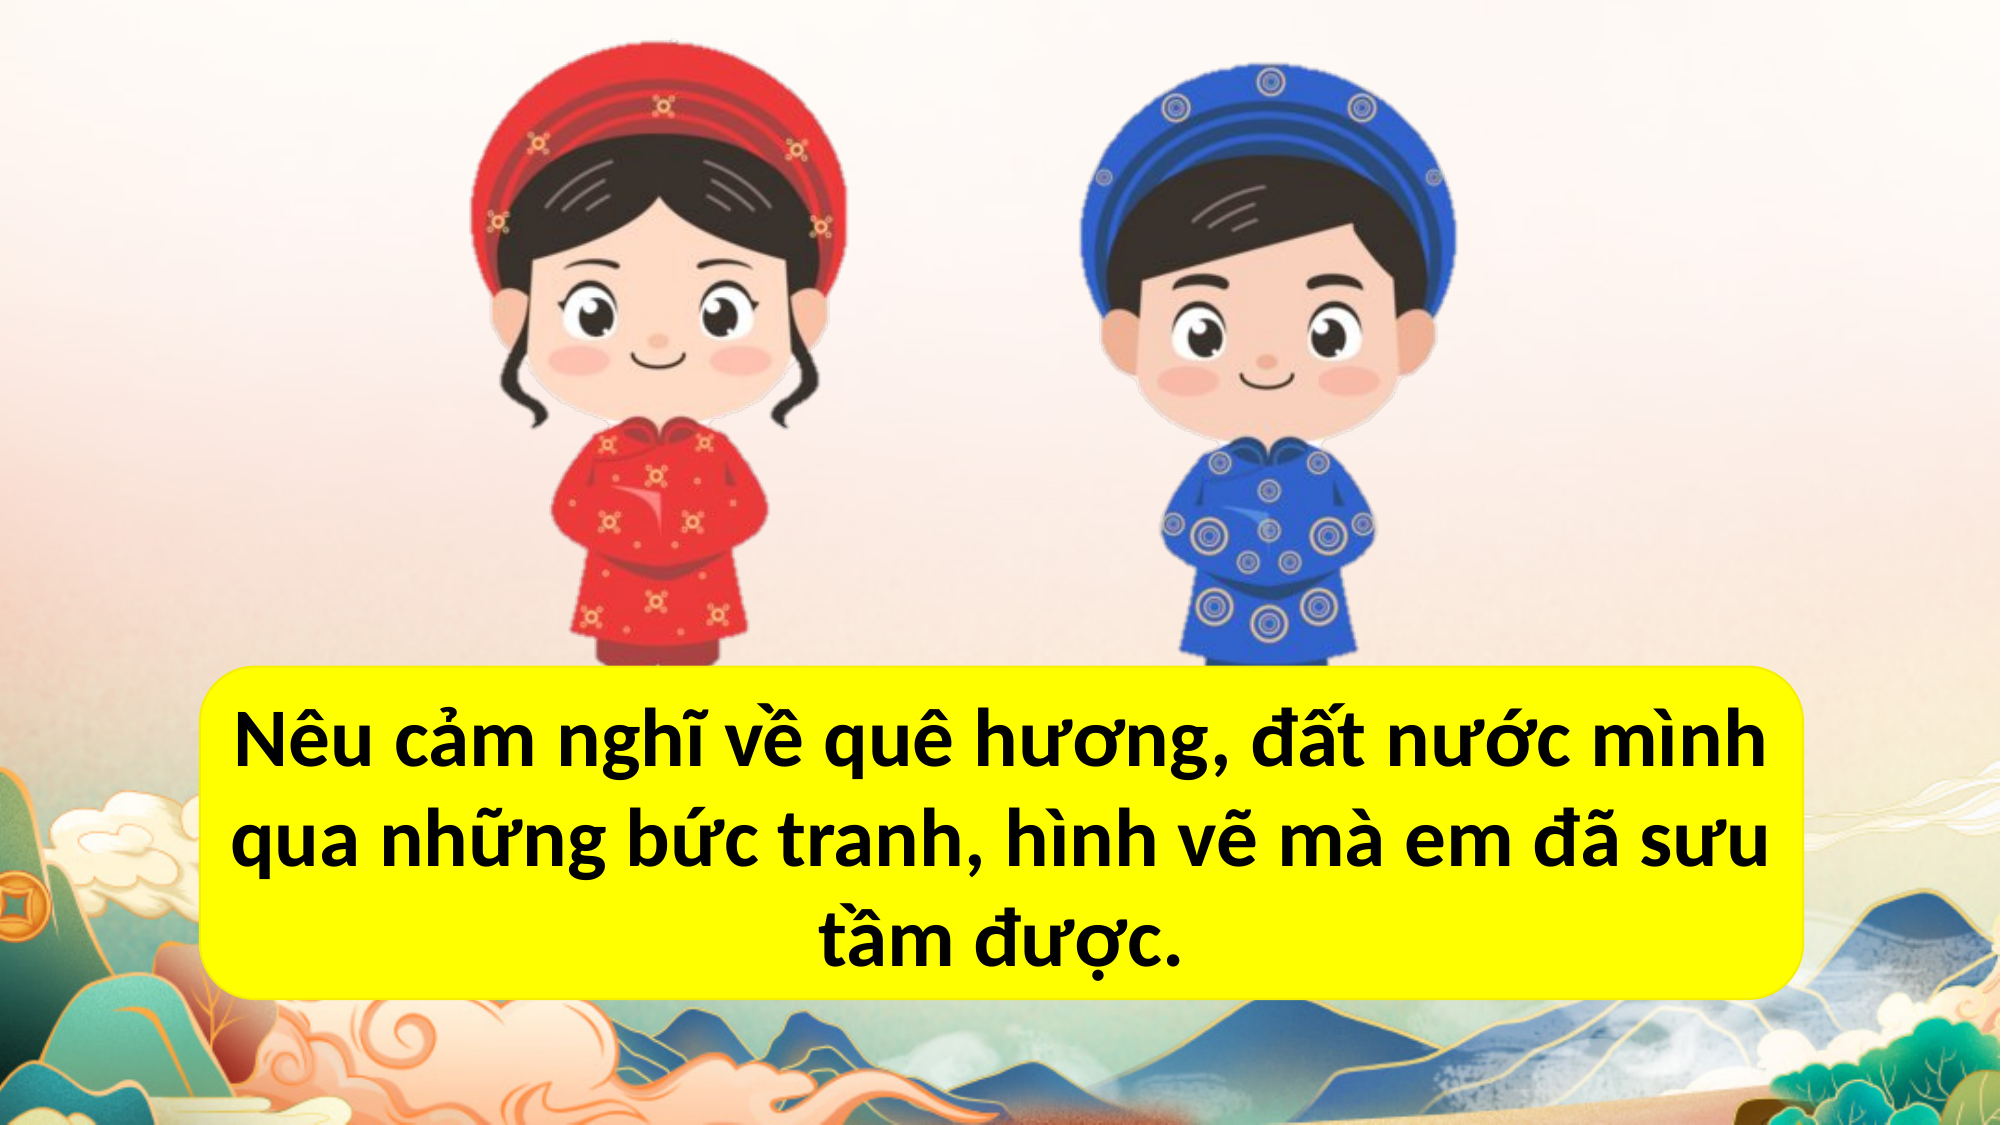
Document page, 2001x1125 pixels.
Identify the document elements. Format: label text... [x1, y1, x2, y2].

picture [0, 0, 2000, 1125]
text_box Nêu cảm nghĩ về quê hương, đất nước mình qua những bức tranh, hình vẽ mà em đã sưu tầm được. [198, 665, 1805, 1001]
